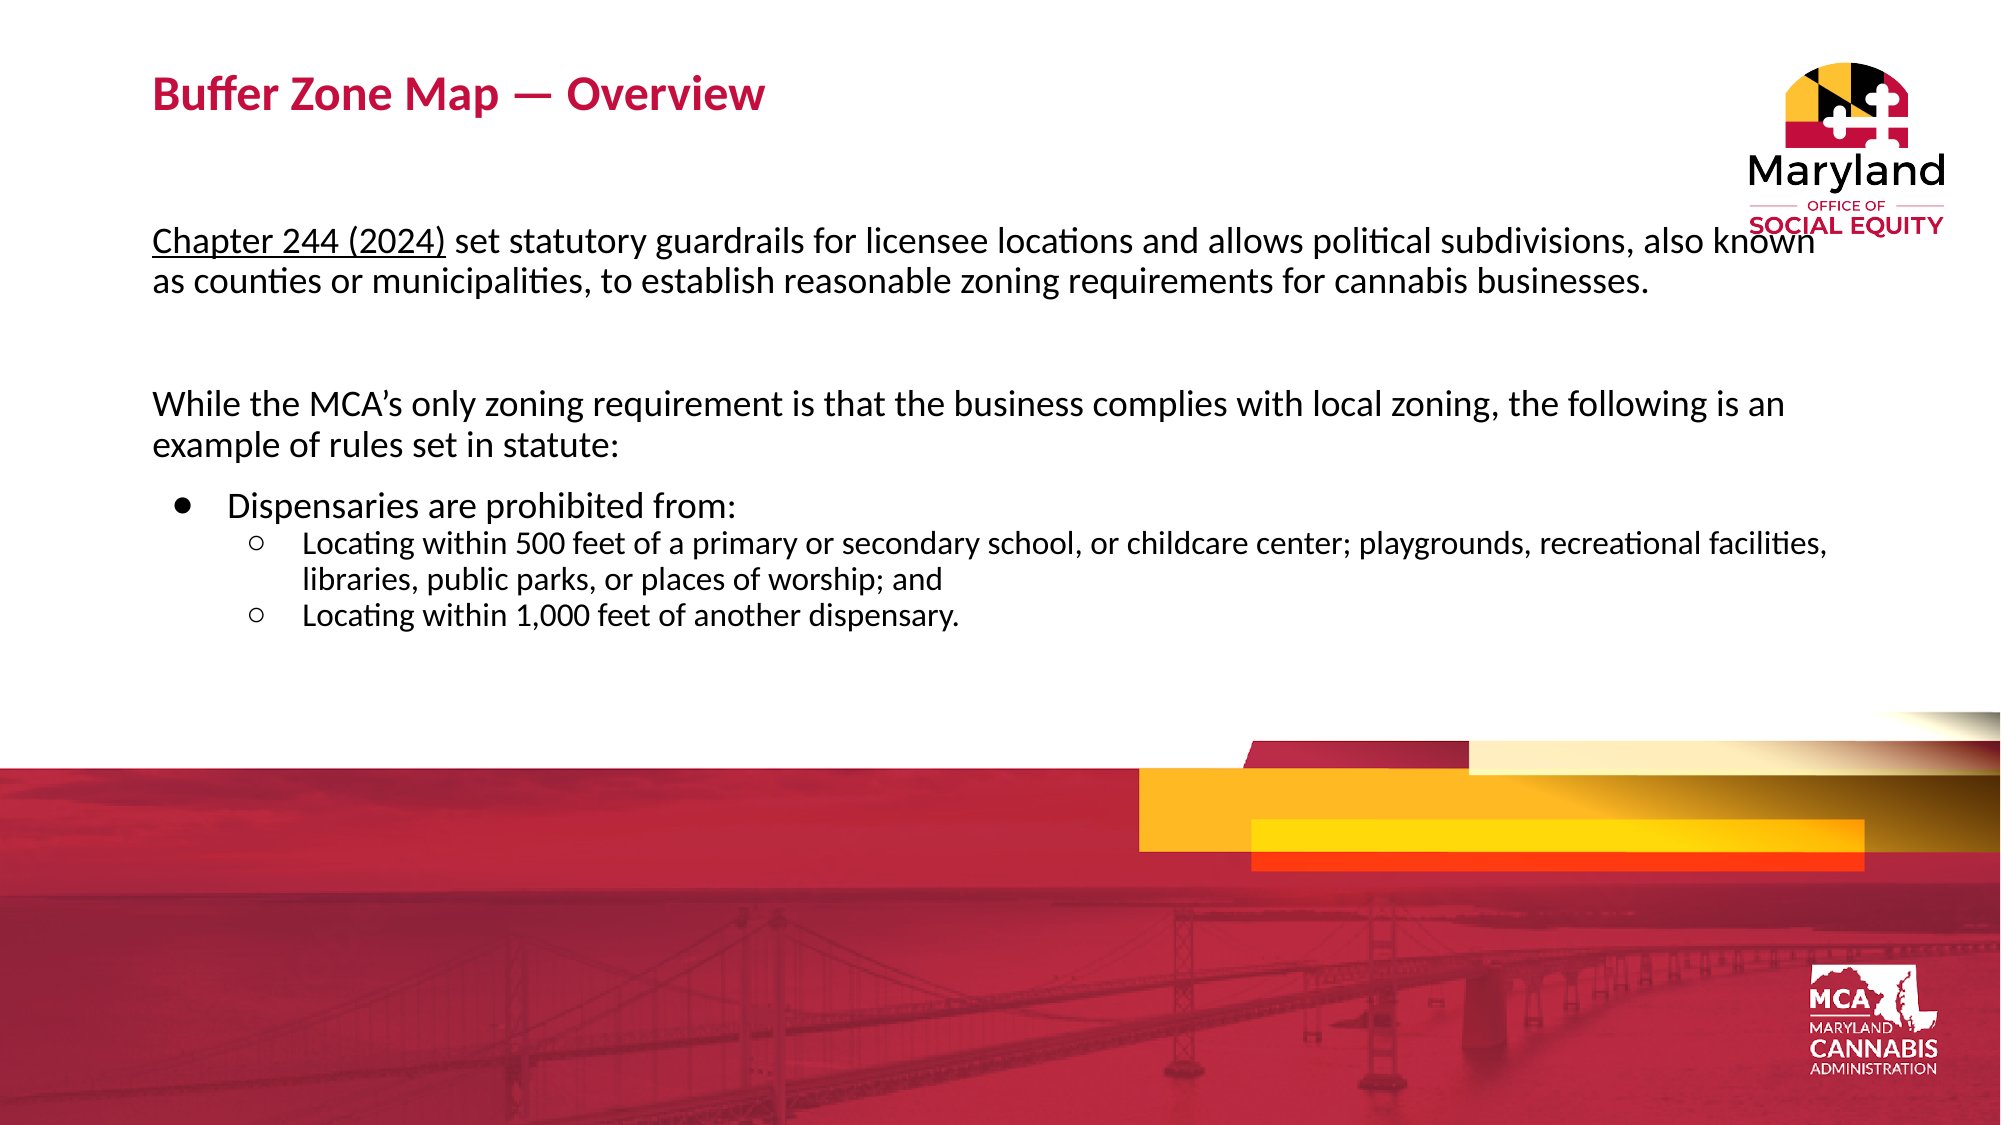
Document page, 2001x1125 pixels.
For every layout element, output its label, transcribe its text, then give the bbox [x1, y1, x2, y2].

list Chapter 244 (2024) set statutory guardrails for licensee locations and allows political subdivisions, also known as counties or municipalities, to establish reasonable zoning requirements for cannabis businesses. While the MCA’s only zoning requirement is that the business complies with local zoning, the following is an example of rules set in statute: Dispensaries are prohibited from: Locating within 500 feet of a primary or secondary school, or childcare center; playgrounds, recreational facilities, libraries, public parks, or places of worship; and Locating within 1,000 feet of another dispensary. [137, 213, 1863, 716]
title Buffer Zone Map — Overview [137, 59, 1728, 188]
picture [0, 0, 2001, 1125]
